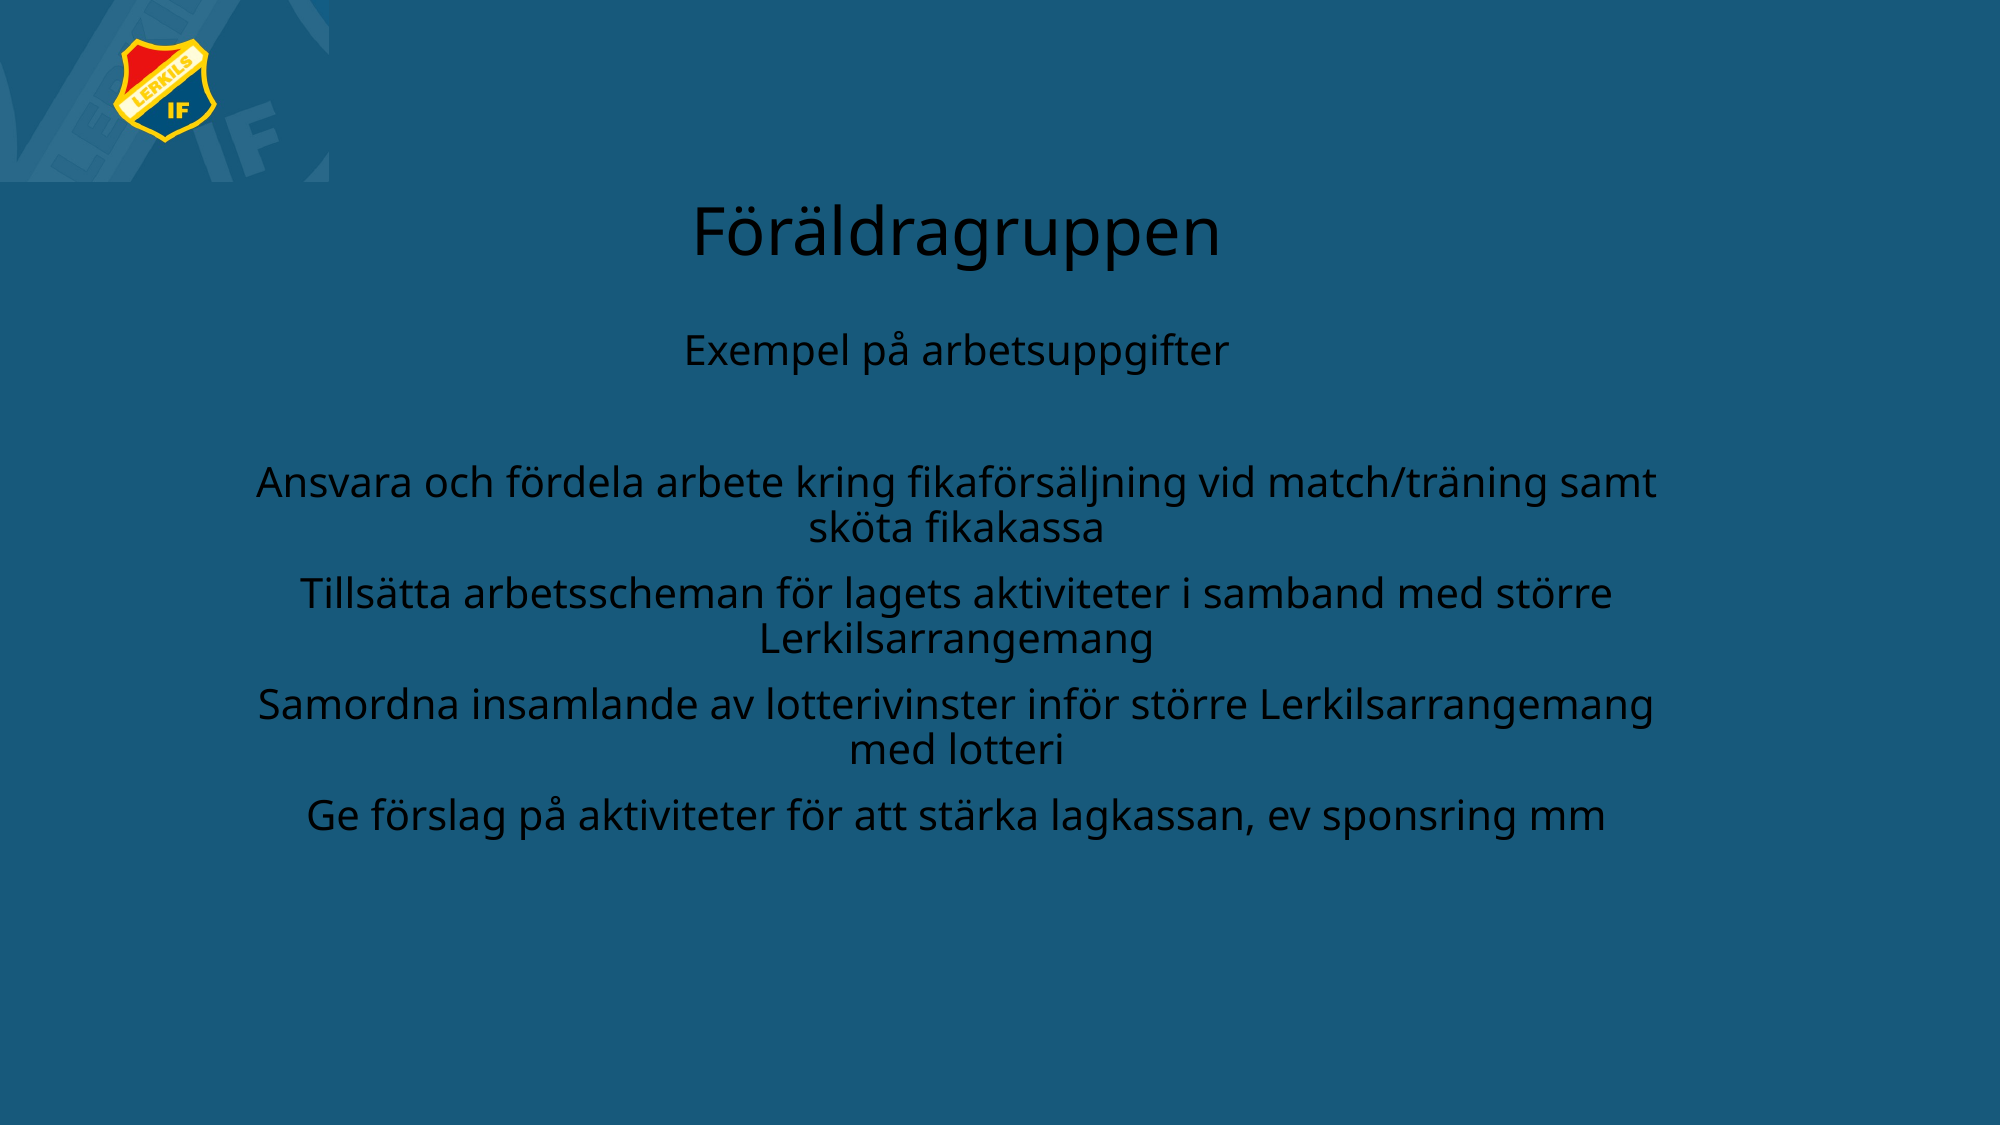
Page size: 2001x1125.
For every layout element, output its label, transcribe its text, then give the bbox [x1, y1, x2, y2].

subtitle Föräldragruppen Exempel på arbetsuppgifter Ansvara och fördela arbete kring fikaförsäljning vid match/träning samt sköta fikakassa Tillsätta arbetsscheman för lagets aktiviteter i samband med större Lerkilsarrangemang Samordna insamlande av lotterivinster inför större Lerkilsarrangemang med lotteri Ge förslag på aktiviteter för att stärka lagkassan, ev sponsring mm [206, 181, 1707, 893]
picture [0, 0, 329, 182]
